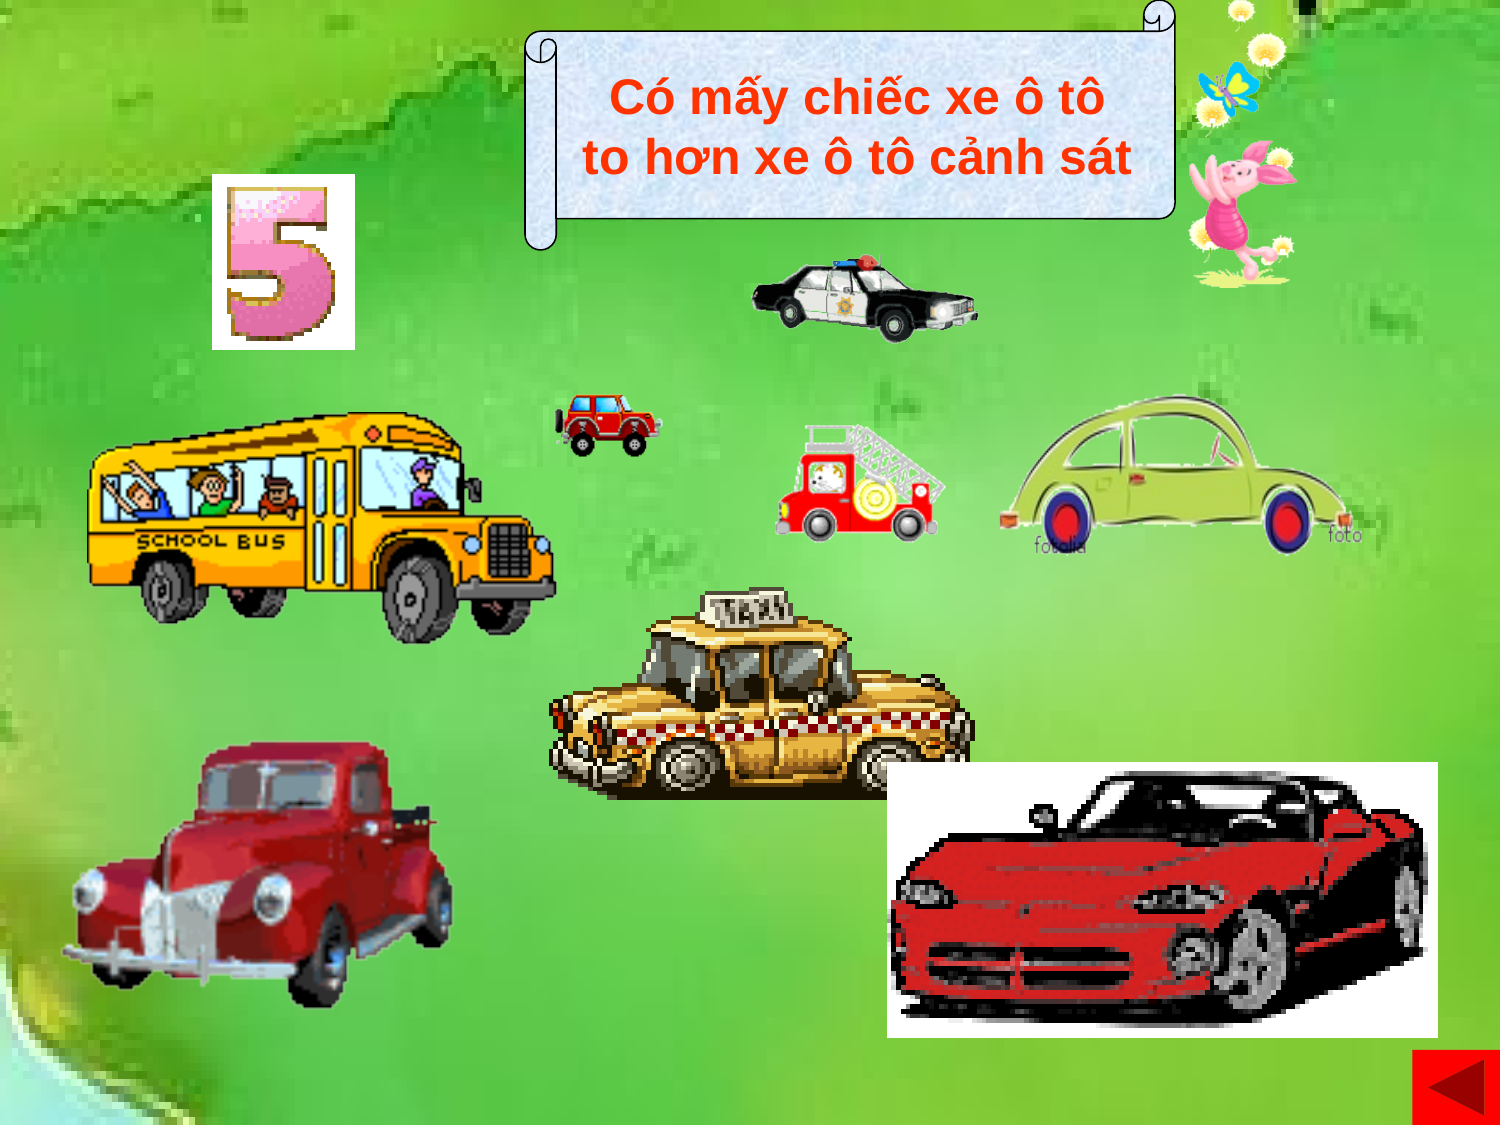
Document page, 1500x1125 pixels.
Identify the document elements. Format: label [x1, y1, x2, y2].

picture [0, 0, 1500, 1125]
title [1187, 0, 1300, 288]
